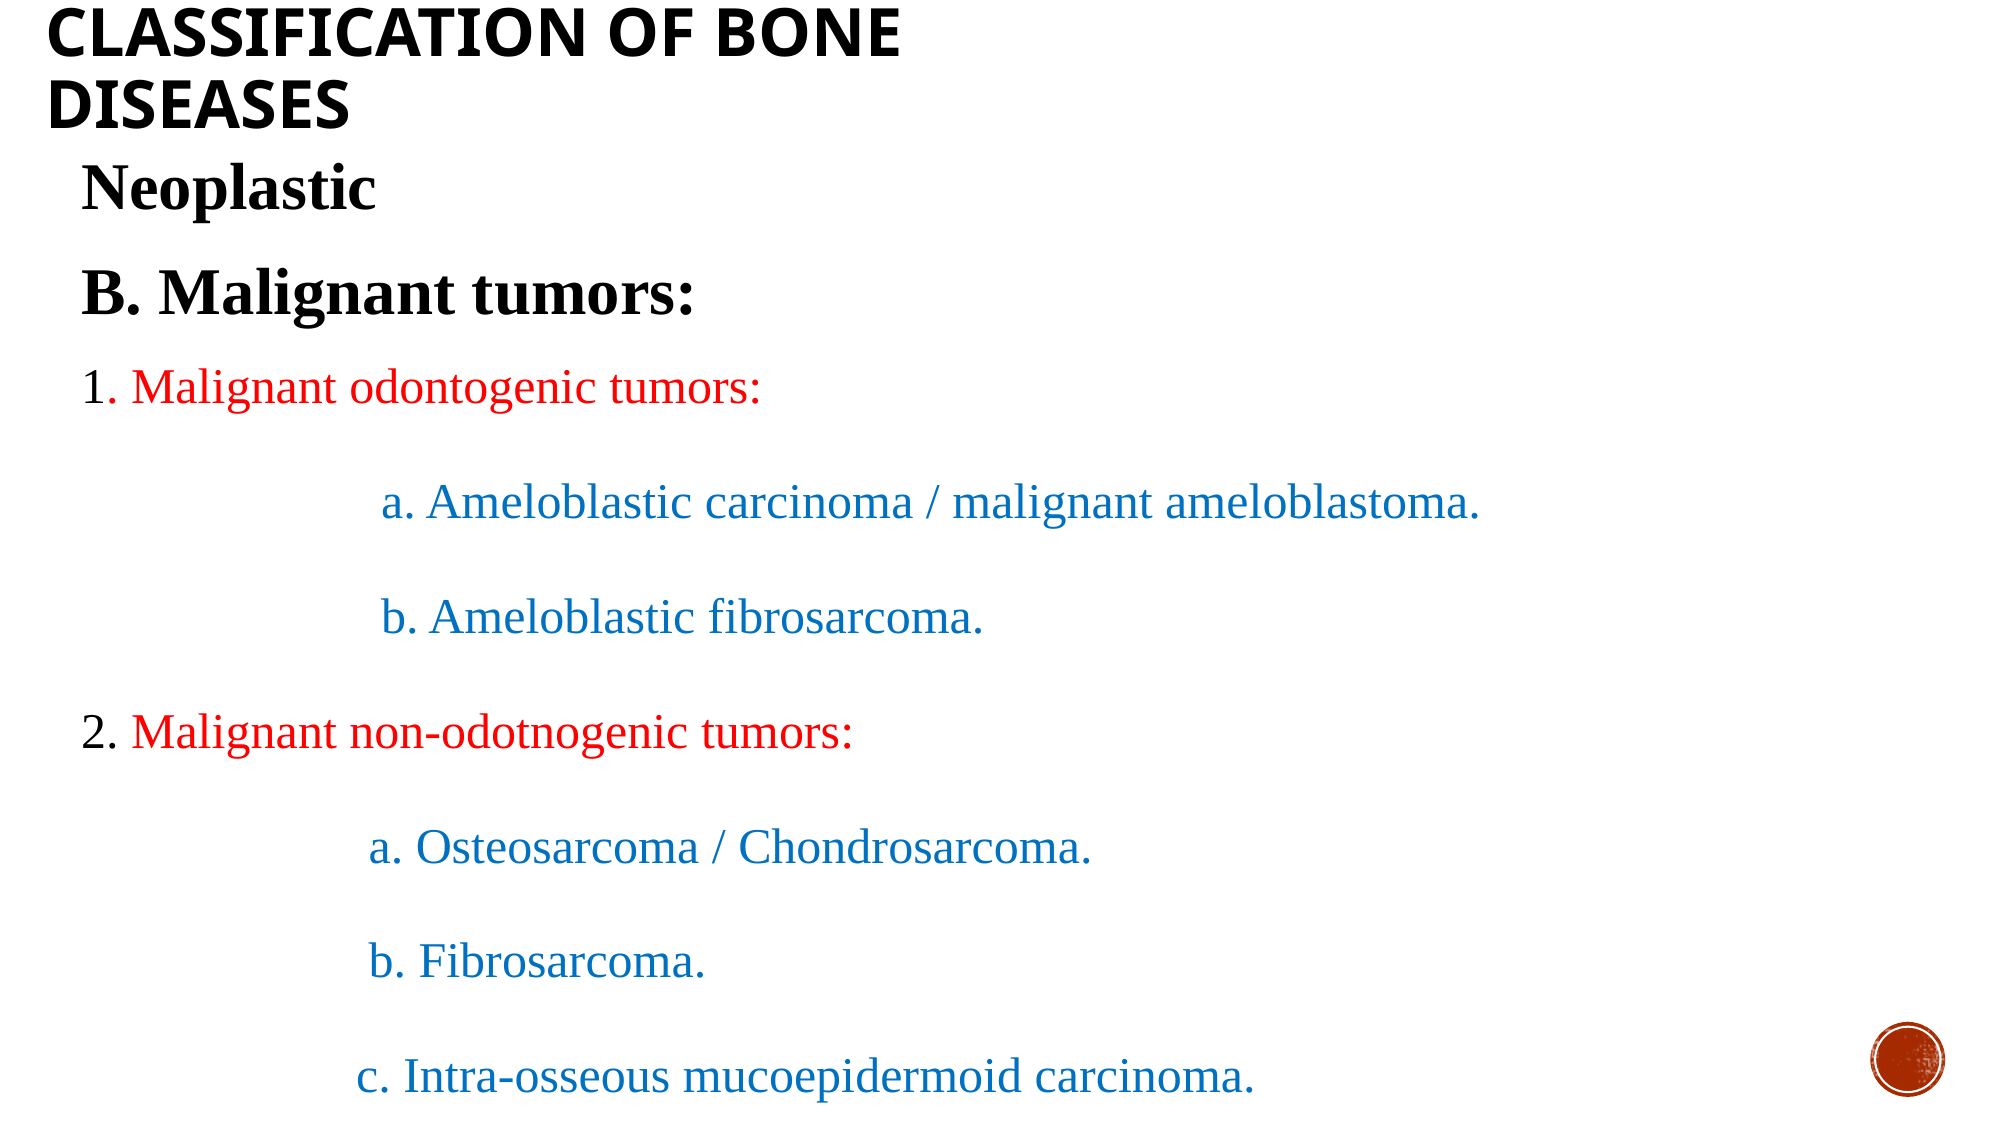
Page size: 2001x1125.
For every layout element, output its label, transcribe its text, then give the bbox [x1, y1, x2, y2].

title Classification of bone diseases [30, 85, 1077, 136]
list Neoplastic B. Malignant tumors: 1. Malignant odontogenic tumors: a. Ameloblastic carcinoma / malignant ameloblastoma. b. Ameloblastic fibrosarcoma. 2. Malignant non-odotnogenic tumors: a. Osteosarcoma / Chondrosarcoma. b. Fibrosarcoma. c. Intra-osseous mucoepidermoid carcinoma. [65, 135, 1846, 1125]
